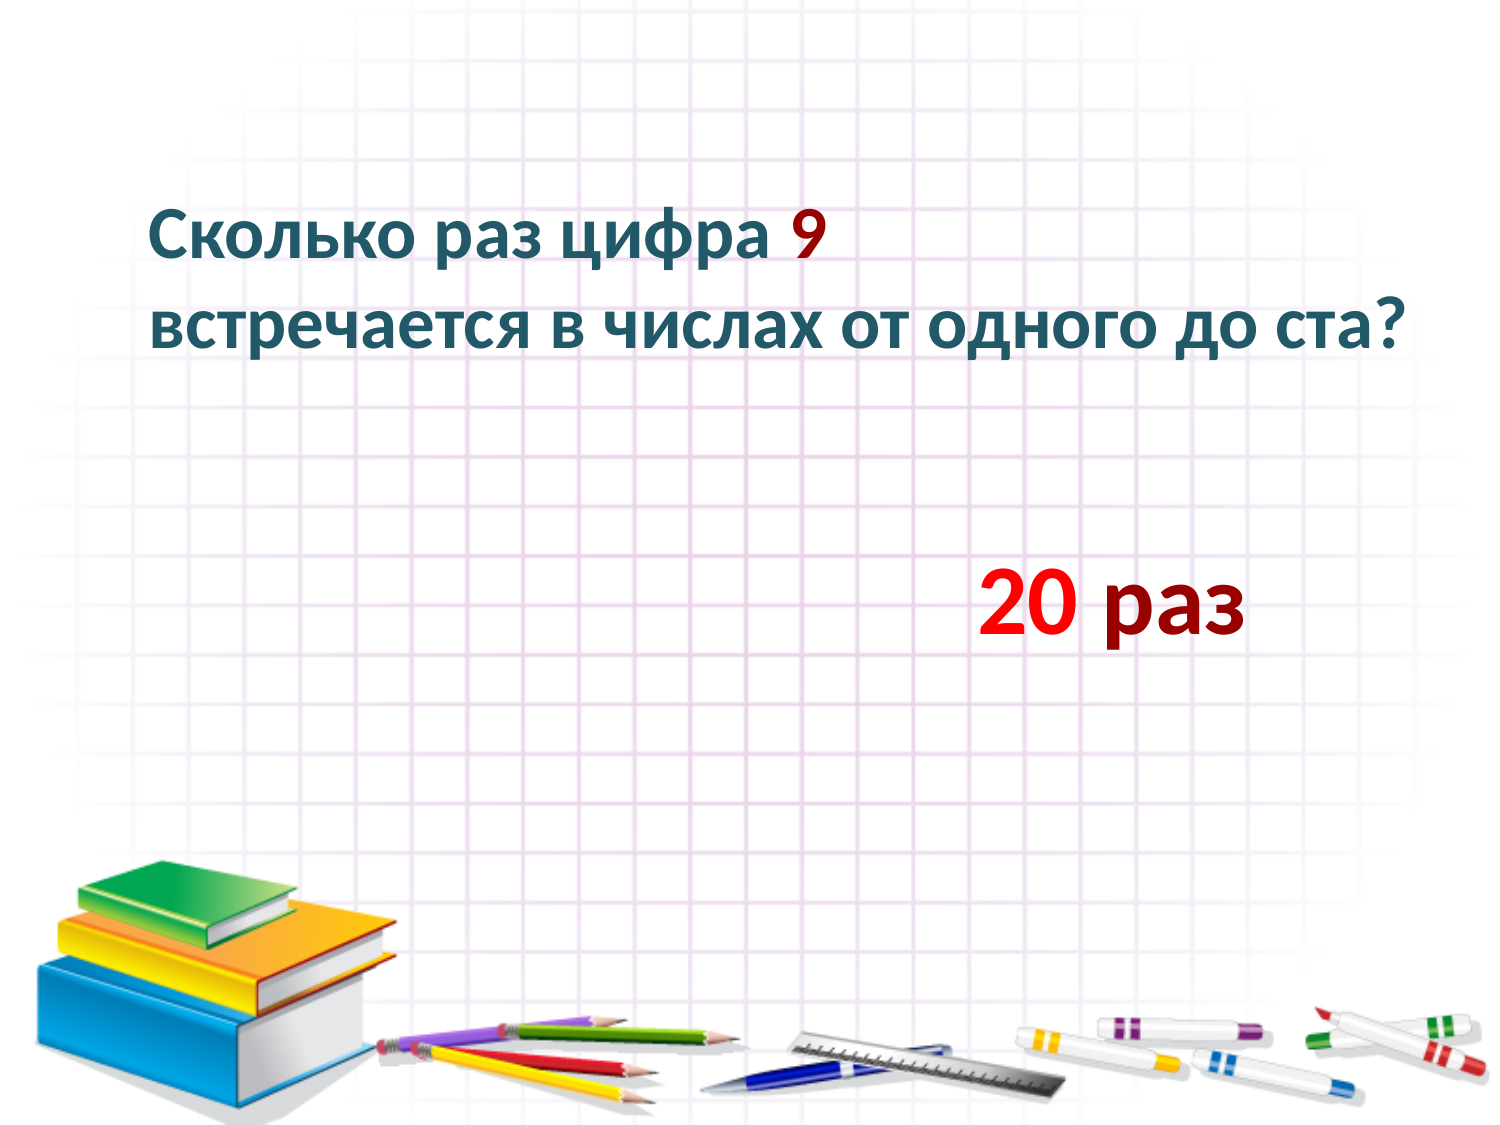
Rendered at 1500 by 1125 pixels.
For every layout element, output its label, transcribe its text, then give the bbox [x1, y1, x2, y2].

text_box 20 раз [962, 527, 1263, 663]
text_box Сколько раз цифра 9 встречается в числах от одного до ста? [133, 175, 1442, 371]
picture [0, 0, 1500, 1125]
